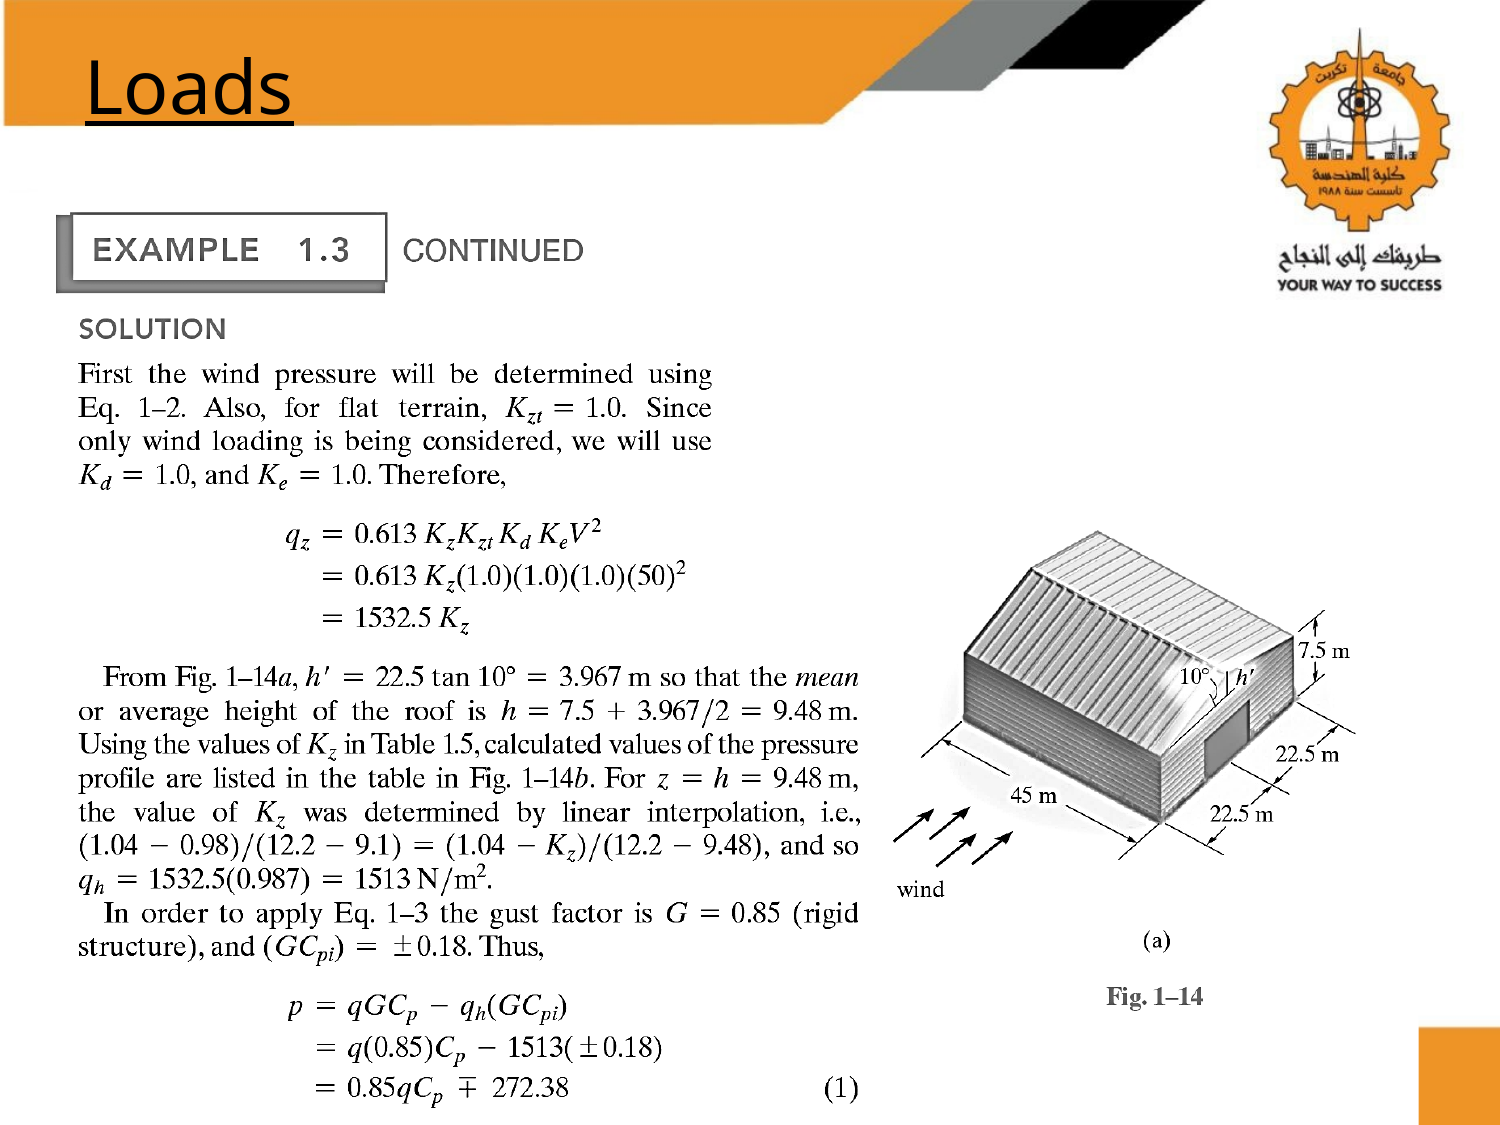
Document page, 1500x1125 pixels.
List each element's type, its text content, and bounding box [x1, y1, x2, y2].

picture [0, 0, 1500, 1125]
text_box Loads [69, 32, 309, 138]
